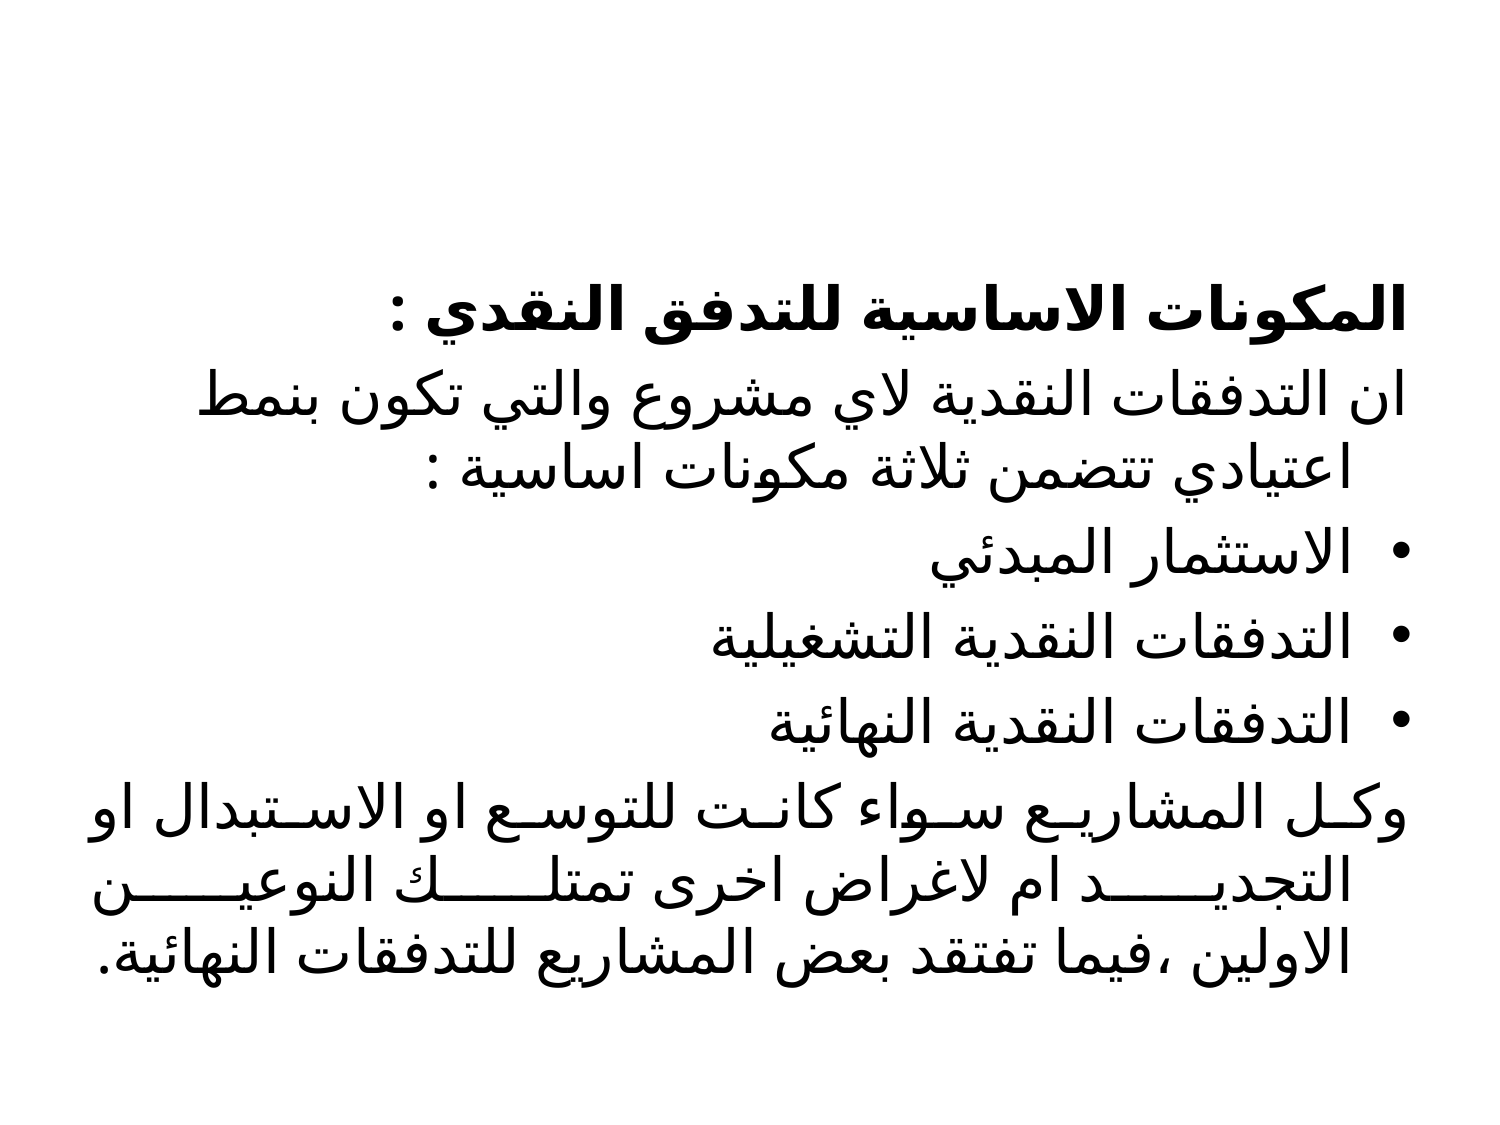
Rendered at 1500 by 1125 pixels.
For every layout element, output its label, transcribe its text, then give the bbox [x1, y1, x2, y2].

list المكونات الاساسية للتدفق النقدي : ان التدفقات النقدية لاي مشروع والتي تكون بنمط اعتيادي تتضمن ثلاثة مكونات اساسية : الاستثمار المبدئي التدفقات النقدية التشغيلية التدفقات النقدية النهائية وكل المشاريع سواء كانت للتوسع او الاستبدال او التجديد ام لاغراض اخرى تمتلك النوعين الاولين ،فيما تفتقد بعض المشاريع للتدفقات النهائية. [75, 262, 1425, 1005]
